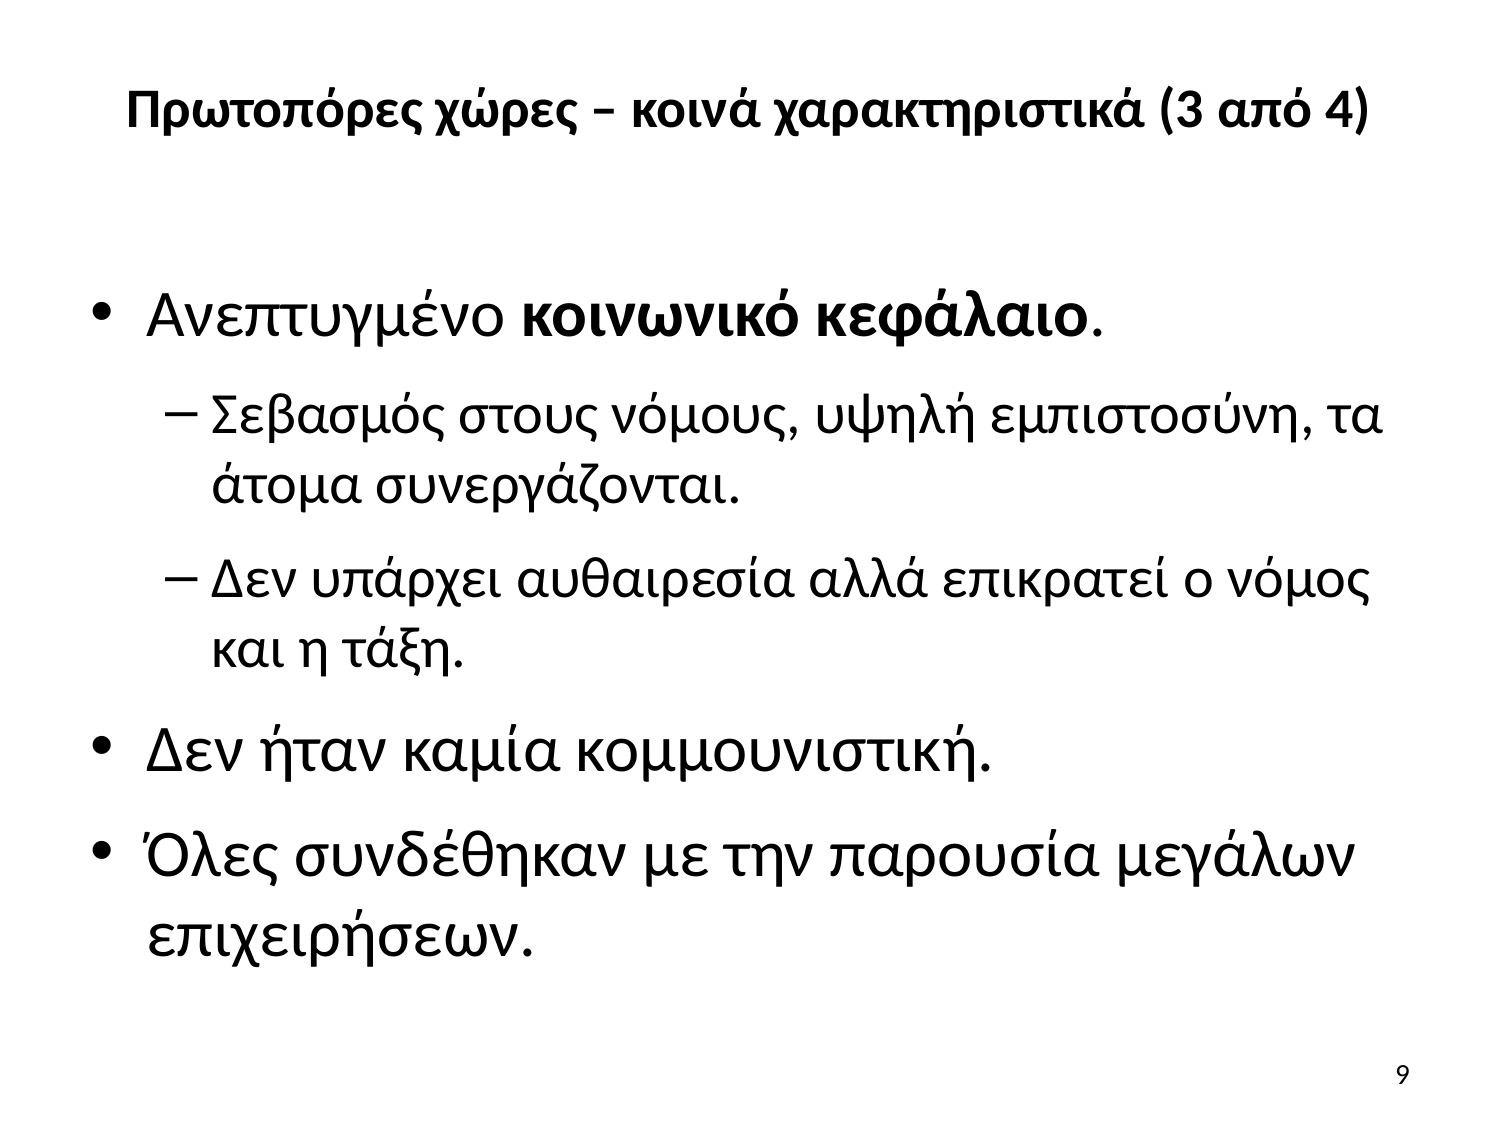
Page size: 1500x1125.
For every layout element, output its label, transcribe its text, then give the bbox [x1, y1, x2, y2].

title Πρωτοπόρες χώρες – κοινά χαρακτηριστικά (3 από 4) [75, 45, 1425, 233]
list Ανεπτυγμένο κοινωνικό κεφάλαιο. Σεβασμός στους νόμους, υψηλή εμπιστοσύνη, τα άτομα συνεργάζονται. Δεν υπάρχει αυθαιρεσία αλλά επικρατεί ο νόμος και η τάξη. Δεν ήταν καμία κομμουνιστική. Όλες συνδέθηκαν με την παρουσία μεγάλων επιχειρήσεων. [75, 262, 1425, 1005]
slide_number 9 [1074, 1042, 1425, 1103]
